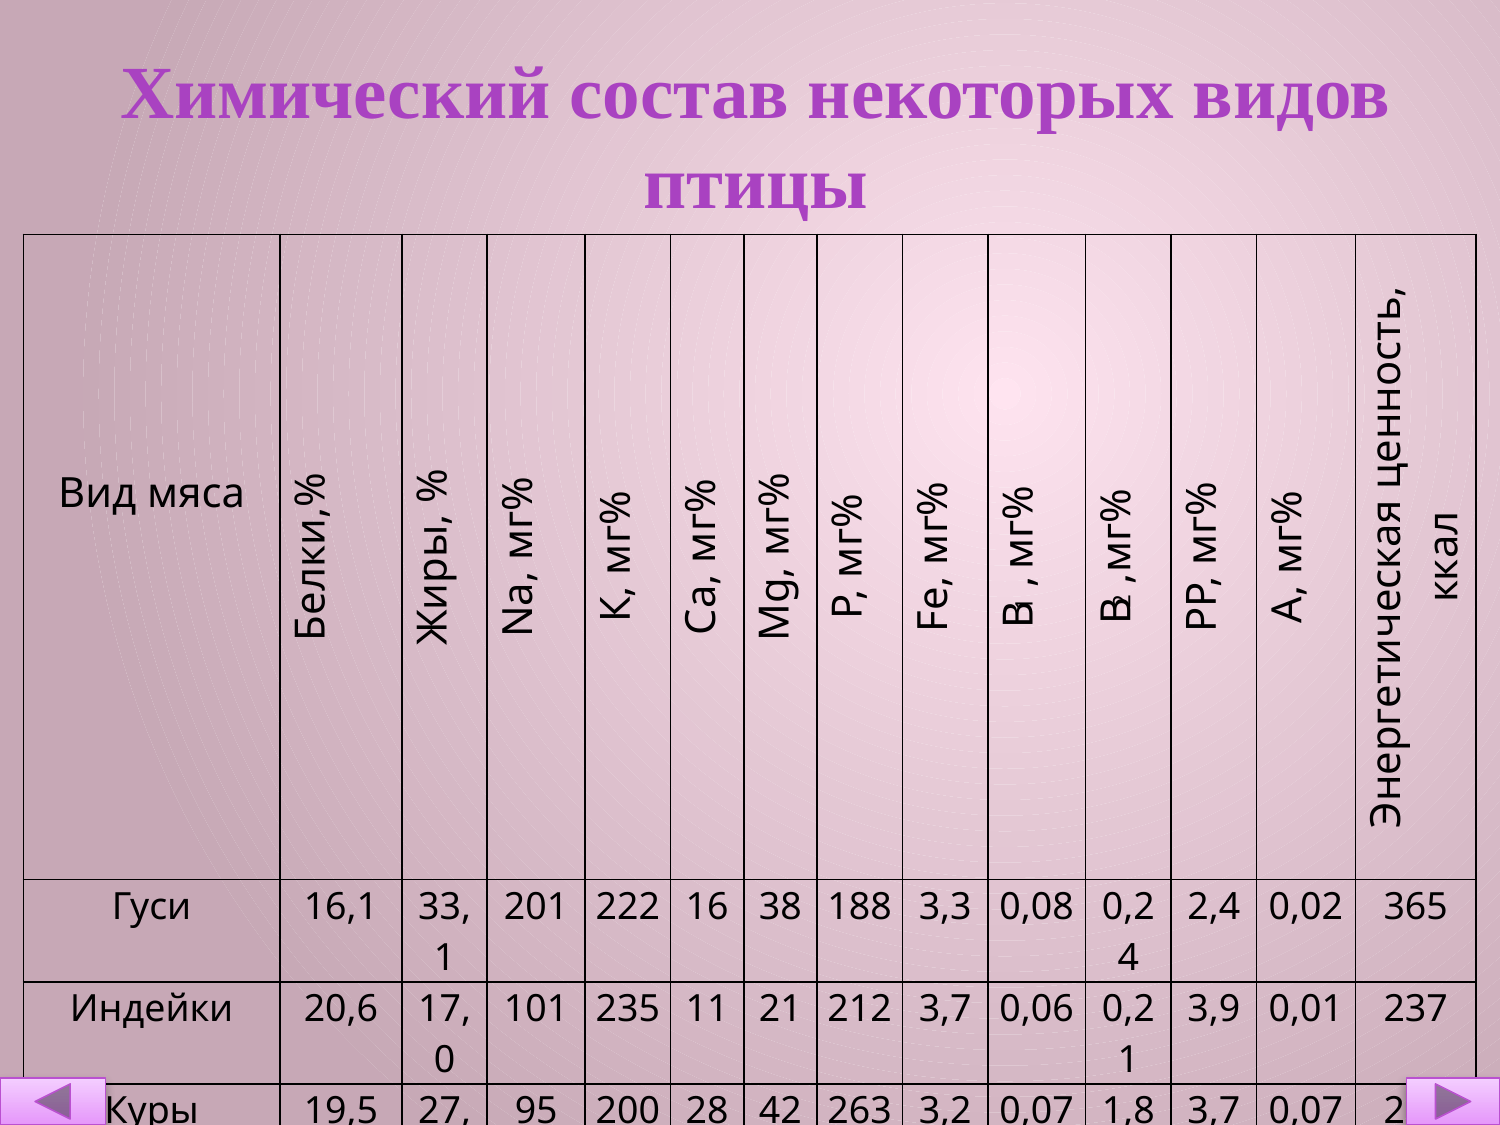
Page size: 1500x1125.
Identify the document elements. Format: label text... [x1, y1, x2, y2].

table_cell 16 [671, 880, 743, 981]
table_cell 0,02 [1257, 880, 1355, 981]
table_header Na, мг% [488, 235, 584, 879]
table_cell 28 [671, 1085, 743, 1125]
table_header Жиры, % [403, 235, 486, 879]
table_cell 2,4 [1172, 880, 1256, 981]
table_cell 0,06 [989, 983, 1085, 1083]
table_header Мg, мг% [745, 235, 816, 879]
table_header В2,мг% [1086, 235, 1170, 879]
table_cell 0,07 [989, 1085, 1085, 1125]
table_cell 3,3 [903, 880, 987, 981]
table_cell 101 [488, 983, 584, 1083]
table_cell Куры [112, 1085, 279, 1125]
table_cell 203 [1356, 1085, 1399, 1125]
table_cell 365 [1356, 880, 1475, 981]
table_cell 0,24 [1086, 880, 1170, 981]
table_cell 1,88 [1086, 1085, 1170, 1125]
table_cell 200 [586, 1085, 670, 1125]
table_header Белки,% [281, 235, 401, 879]
table_cell 16,1 [281, 880, 401, 981]
table_cell 0,01 [1257, 983, 1355, 1083]
table_cell 222 [586, 880, 670, 981]
table_header А, мг% [1257, 235, 1355, 879]
table_cell 0,07 [1257, 1085, 1355, 1125]
table_cell 3,2 [903, 1085, 987, 1125]
text_box [0, 1077, 106, 1125]
table_cell 11 [671, 983, 743, 1083]
table_cell 201 [488, 880, 584, 981]
table_header РР, мг% [1172, 235, 1256, 879]
text_box Химический состав некоторых видов птицы [35, 36, 1477, 231]
table_header Fe, мг% [903, 235, 987, 879]
table_cell 235 [586, 983, 670, 1083]
text_box [1406, 1077, 1500, 1125]
table_cell Гуси [24, 880, 279, 981]
table_cell 27,2 [403, 1085, 486, 1125]
table_cell 3,9 [1172, 983, 1256, 1083]
table_cell 33,1 [403, 880, 486, 981]
table_cell 3,7 [1172, 1085, 1256, 1125]
table_cell 38 [745, 880, 816, 981]
table_header К, мг% [586, 235, 670, 879]
table_cell 95 [488, 1085, 584, 1125]
table_cell 20,6 [281, 983, 401, 1083]
table_header Са, мг% [671, 235, 743, 879]
table_header Р, мг% [818, 235, 902, 879]
table_cell 263 [818, 1085, 902, 1125]
table_cell 19,5 [281, 1085, 401, 1125]
table_cell 0,08 [989, 880, 1085, 981]
table_cell 0,21 [1086, 983, 1170, 1083]
table_cell 42 [745, 1085, 816, 1125]
table_header Энергетическая ценность, ккал [1356, 235, 1475, 879]
table_header Вид мяса [24, 235, 279, 879]
table_cell 21 [745, 983, 816, 1083]
table_cell 17,0 [403, 983, 486, 1083]
table_cell 3,7 [903, 983, 987, 1083]
table_cell 188 [818, 880, 902, 981]
table_cell 212 [818, 983, 902, 1083]
table_header В1, мг% [989, 235, 1085, 879]
table_cell Индейки [24, 983, 279, 1083]
table_cell 237 [1356, 983, 1475, 1083]
